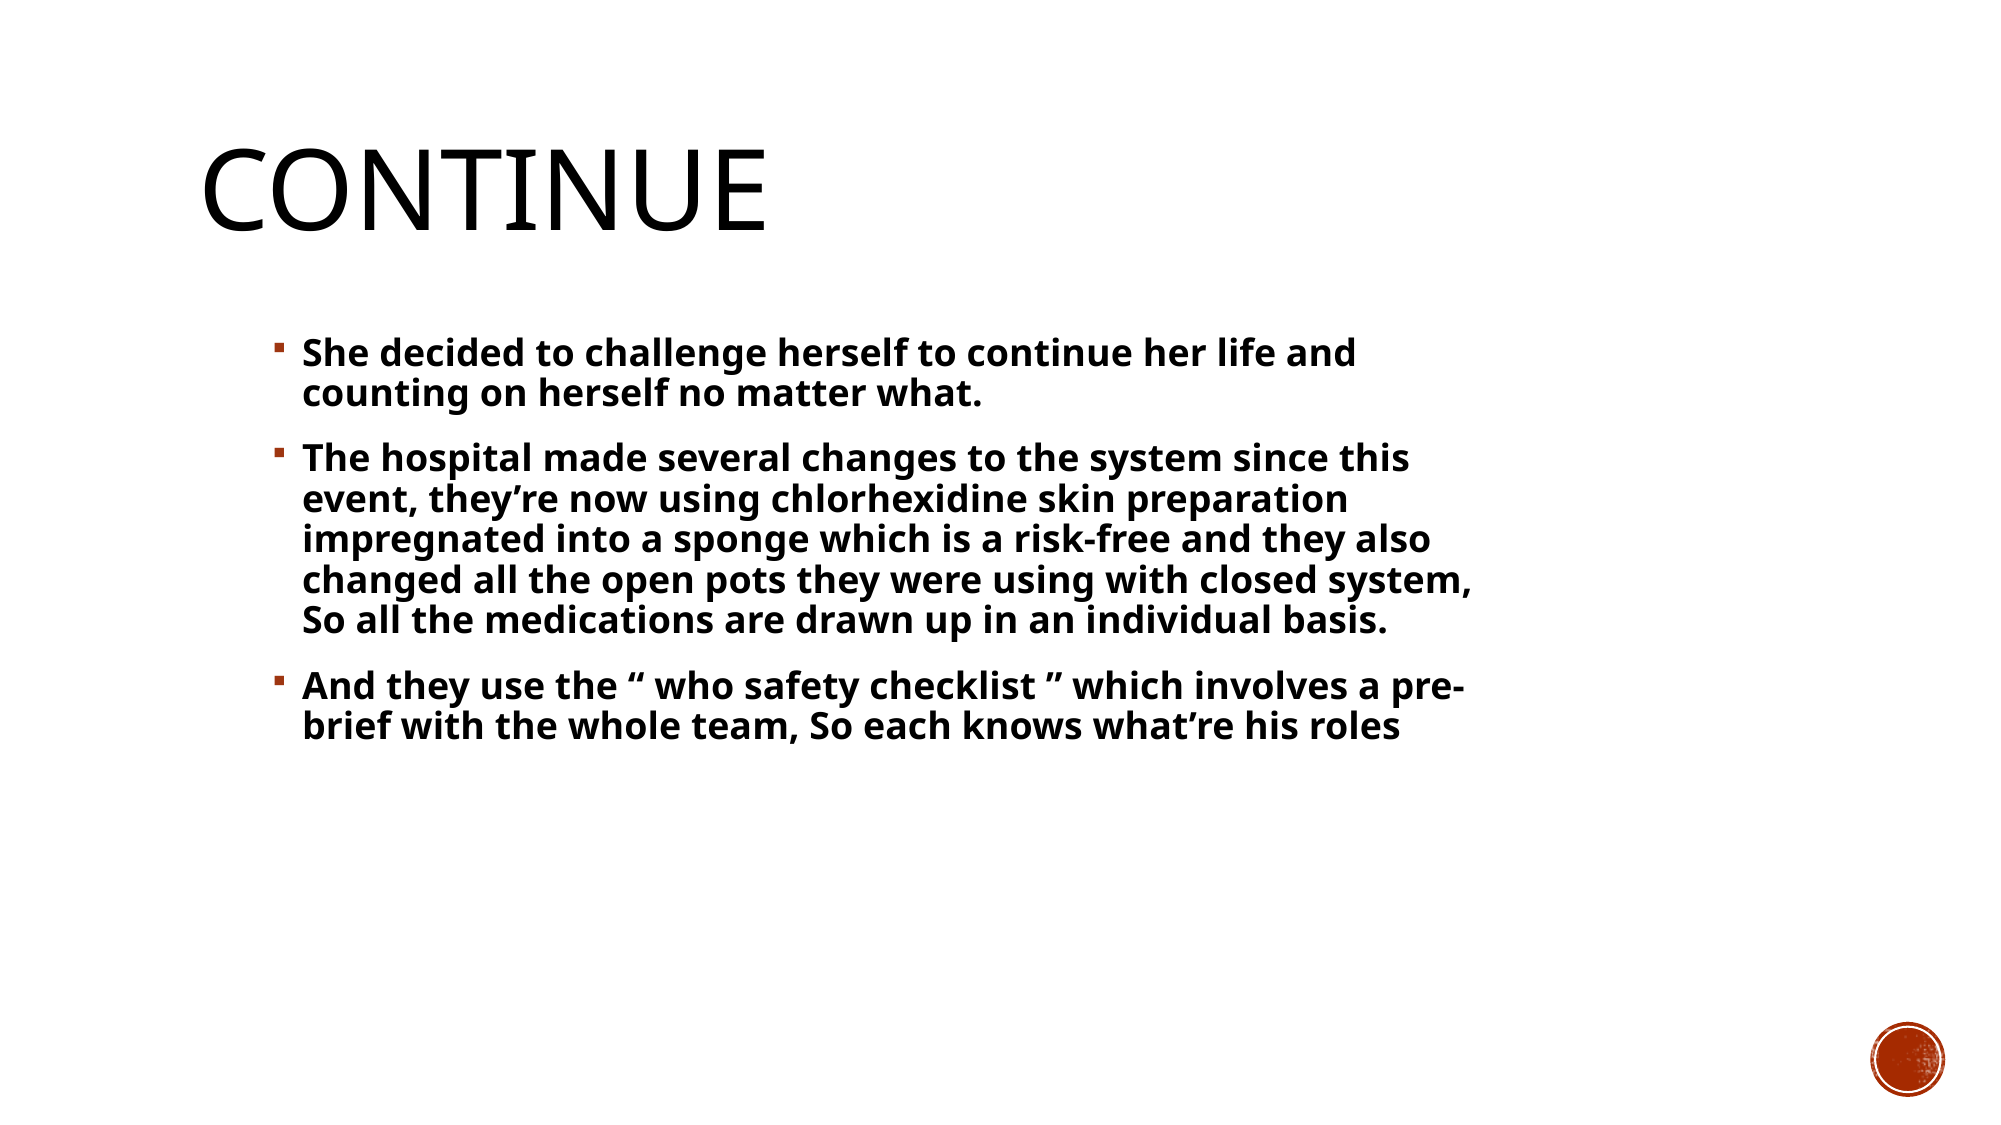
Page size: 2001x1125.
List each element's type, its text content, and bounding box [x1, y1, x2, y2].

title Continue [183, 62, 1834, 327]
list She decided to challenge herself to continue her life and counting on herself no matter what. The hospital made several changes to the system since this event, they’re now using chlorhexidine skin preparation impregnated into a sponge which is a risk-free and they also changed all the open pots they were using with closed system, So all the medications are drawn up in an individual basis. And they use the “ who safety checklist ” which involves a pre-brief with the whole team, So each knows what’re his roles [257, 326, 1500, 991]
